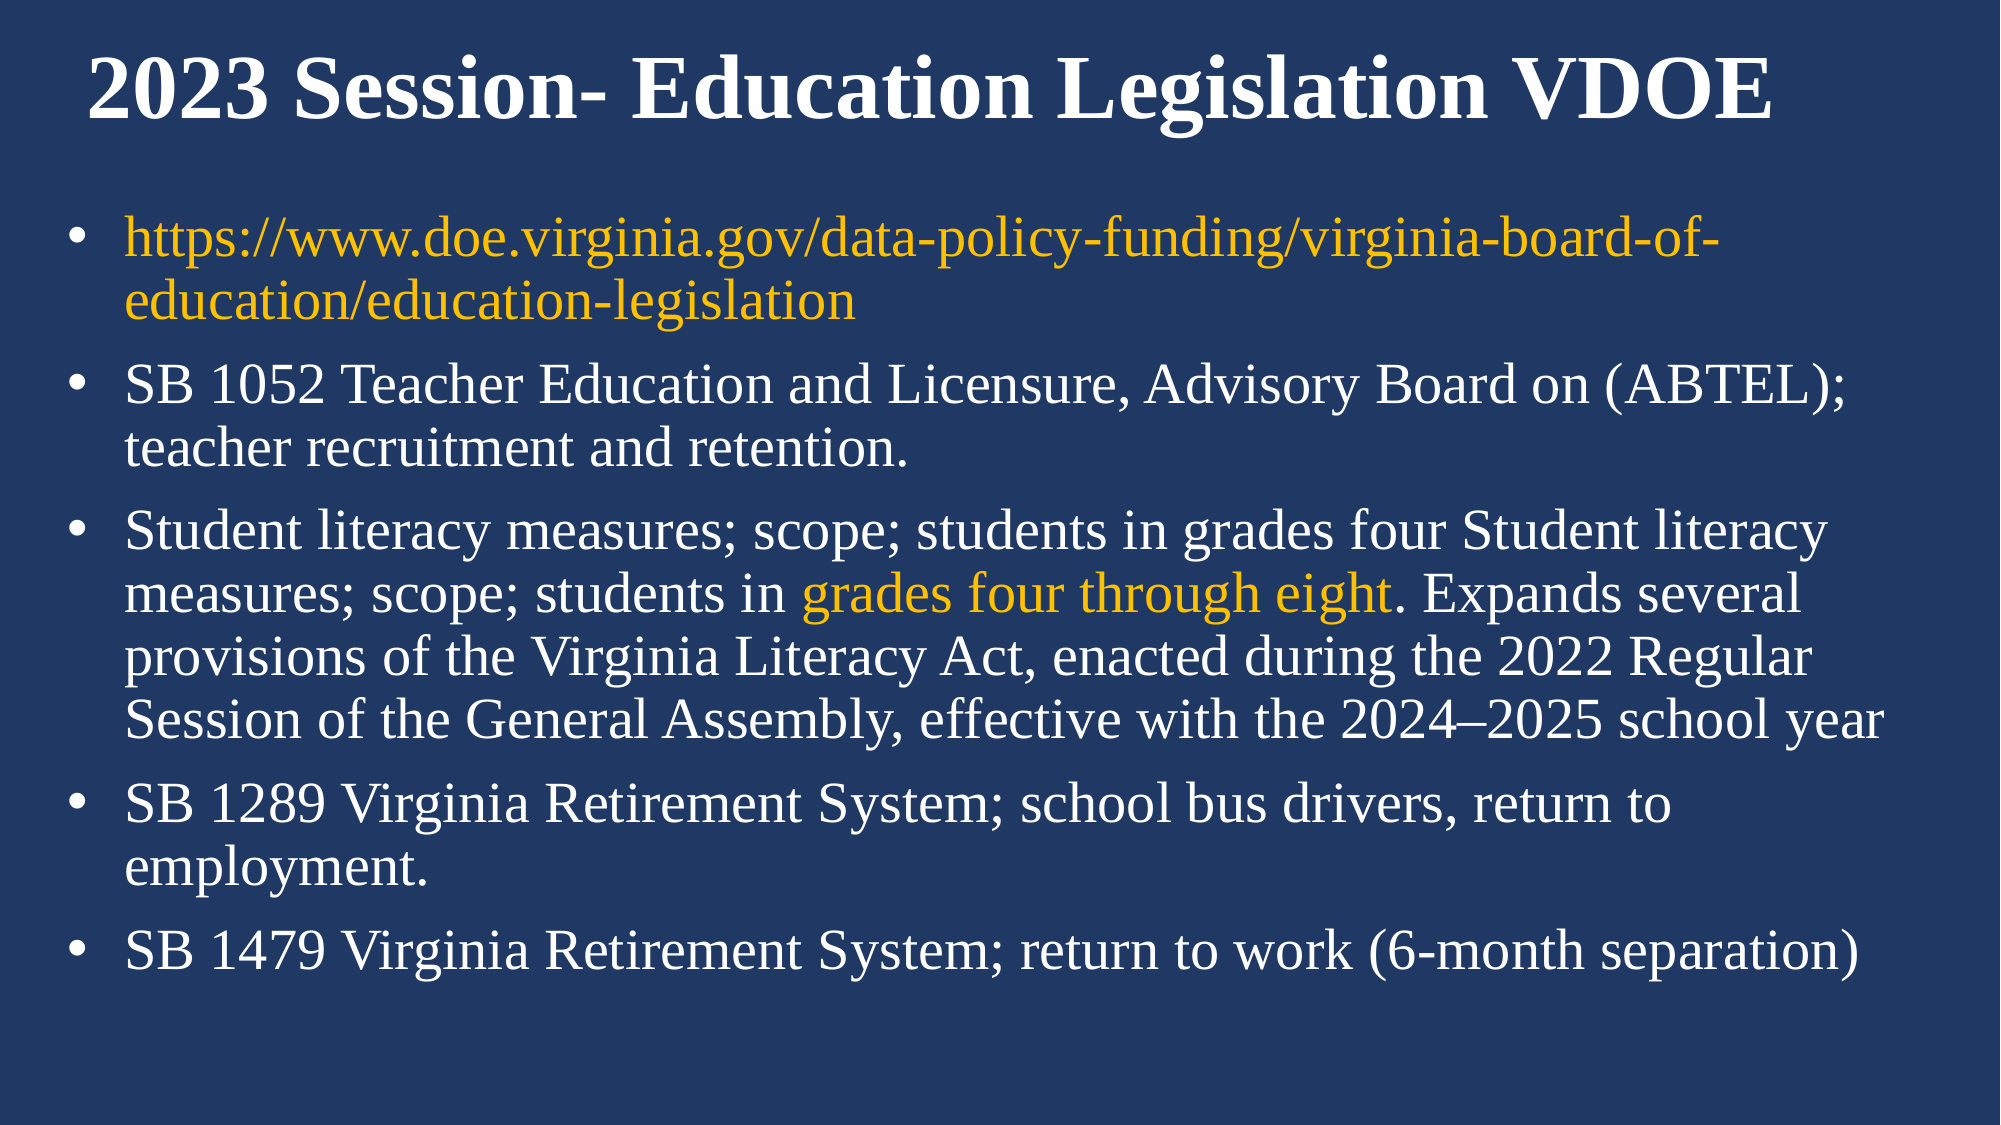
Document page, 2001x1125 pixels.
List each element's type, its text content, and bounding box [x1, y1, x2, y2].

title 2023 Session- Education Legislation VDOE [71, 0, 1950, 198]
list https://www.doe.virginia.gov/data-policy-funding/virginia-board-of-education/education-legislation SB 1052 Teacher Education and Licensure, Advisory Board on (ABTEL); teacher recruitment and retention. Student literacy measures; scope; students in grades four Student literacy measures; scope; students in grades four through eight. Expands several provisions of the Virginia Literacy Act, enacted during the 2022 Regular Session of the General Assembly, effective with the 2024–2025 school year SB 1289 Virginia Retirement System; school bus drivers, return to employment. SB 1479 Virginia Retirement System; return to work (6-month separation) [34, 198, 1965, 1088]
